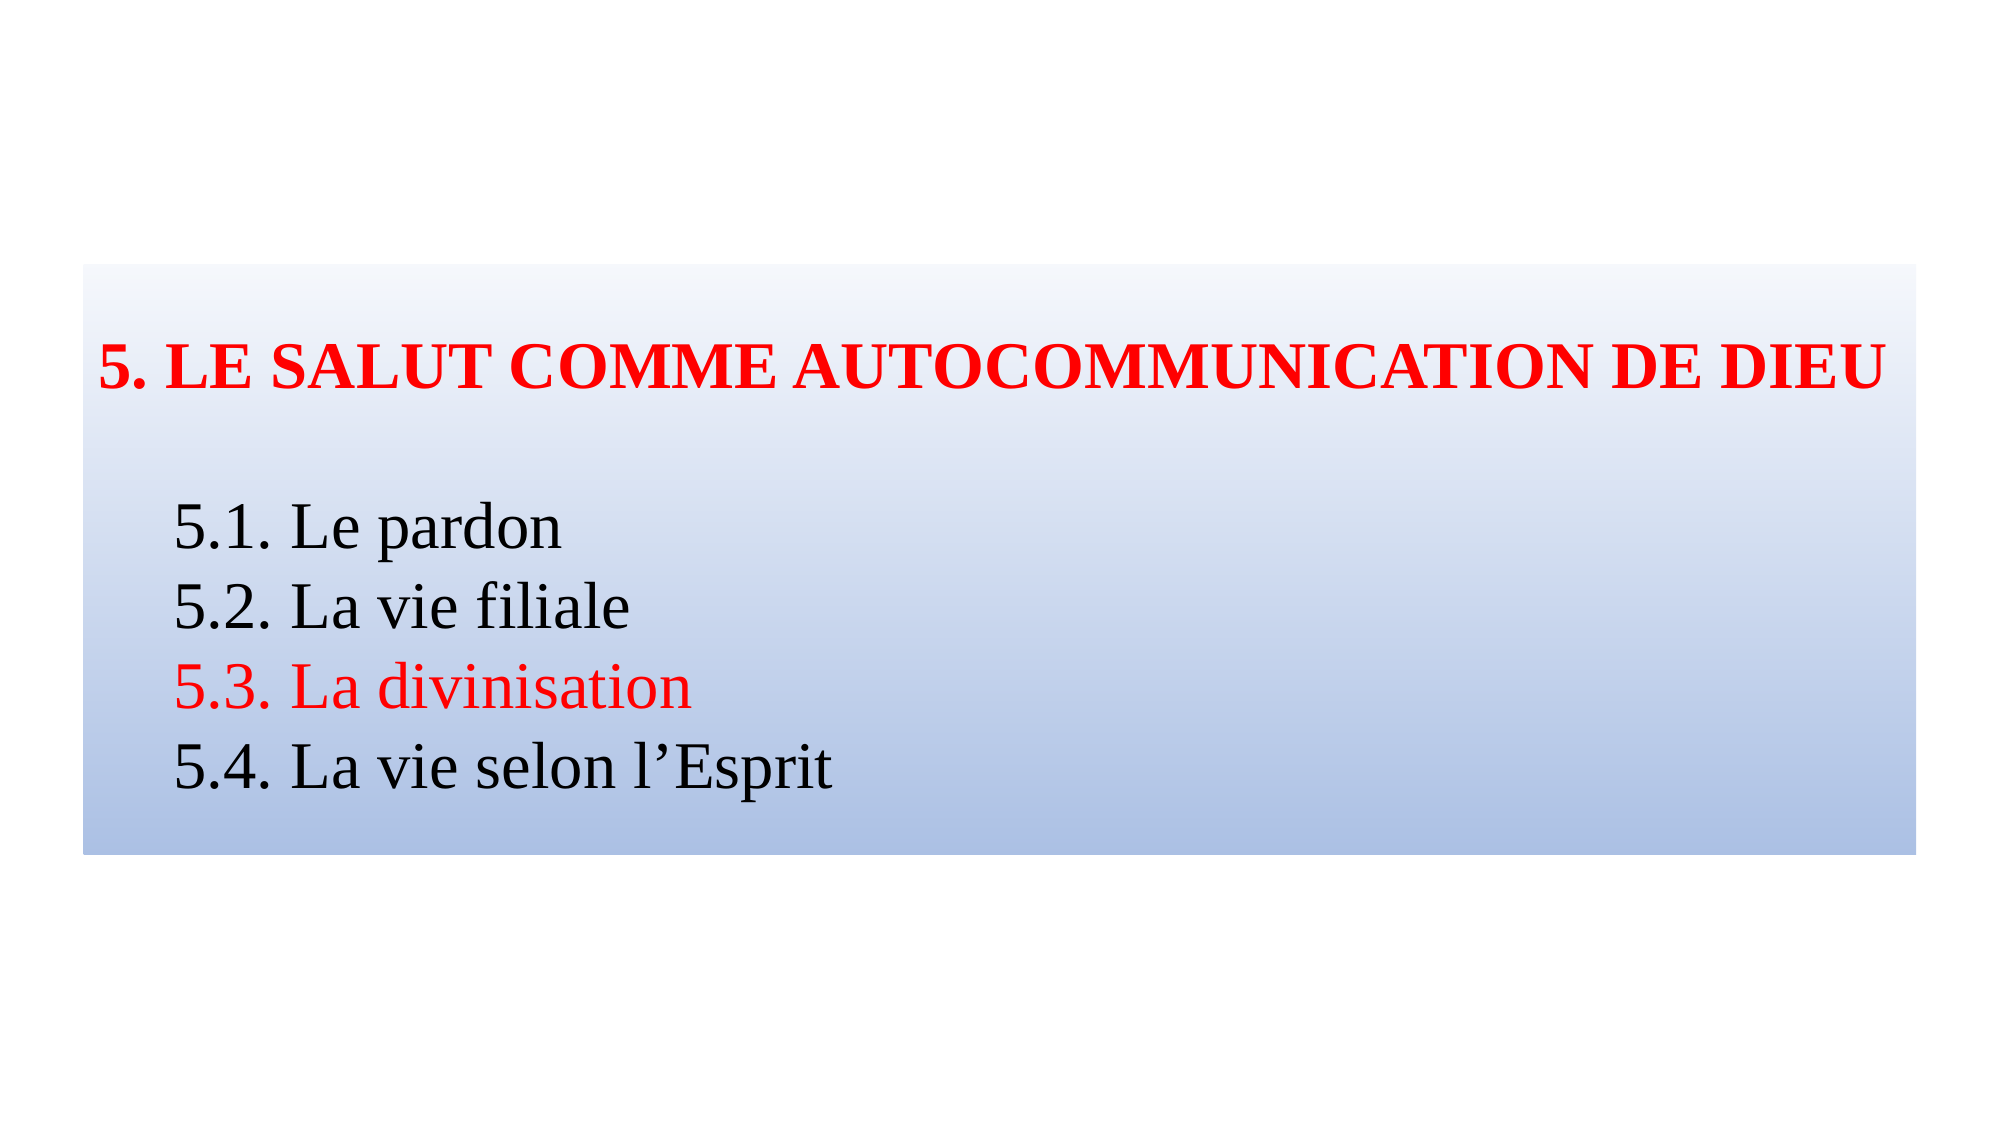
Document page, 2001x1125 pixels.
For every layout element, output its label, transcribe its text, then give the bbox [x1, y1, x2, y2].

text_box 5. LE SALUT COMME AUTOCOMMUNICATION DE DIEU 5.1. Le pardon 5.2. La vie filiale 5.3. La divinisation 5.4. La vie selon l’Esprit [83, 264, 1917, 855]
